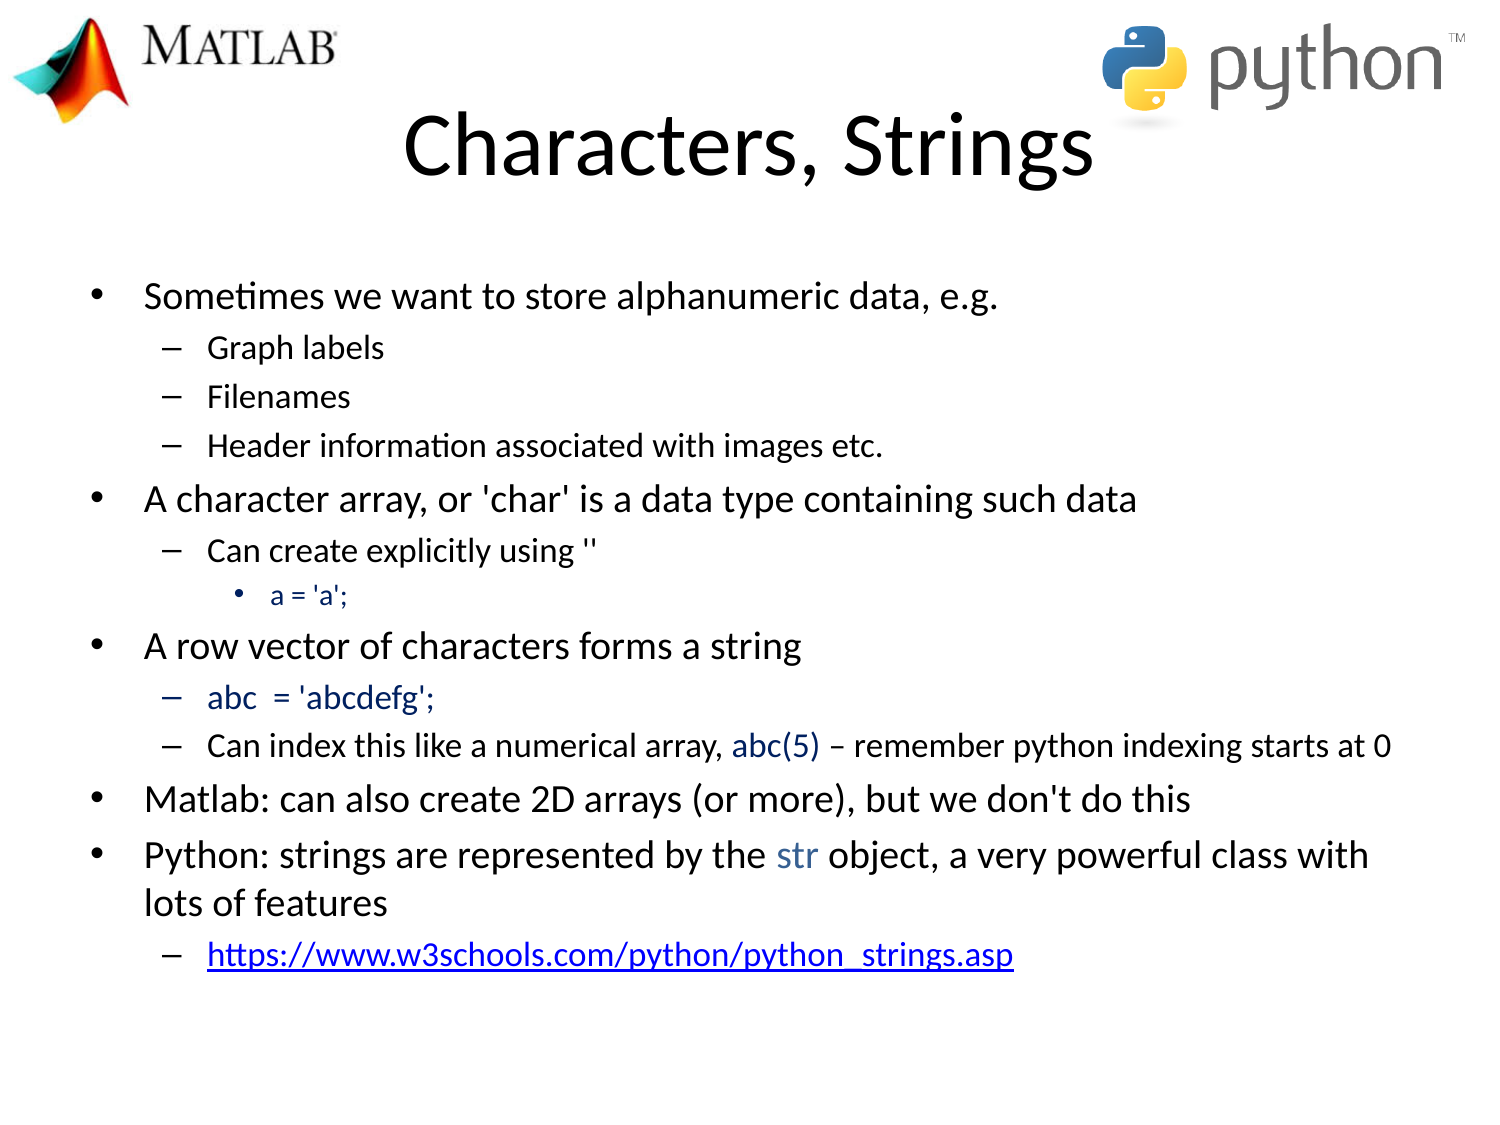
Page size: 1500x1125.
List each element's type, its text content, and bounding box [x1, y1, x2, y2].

picture [1041, 0, 1500, 156]
title Characters, Strings [75, 45, 1425, 233]
list Sometimes we want to store alphanumeric data, e.g. Graph labels Filenames Header information associated with images etc. A character array, or 'char' is a data type containing such data Can create explicitly using '' a = 'a'; A row vector of characters forms a string abc = 'abcdefg'; Can index this like a numerical array, abc(5) – remember python indexing starts at 0 Matlab: can also create 2D arrays (or more), but we don't do this Python: strings are represented by the str object, a very powerful class with lots of features https://www.w3schools.com/python/python_strings.asp [75, 262, 1425, 1005]
picture [0, 0, 380, 144]
